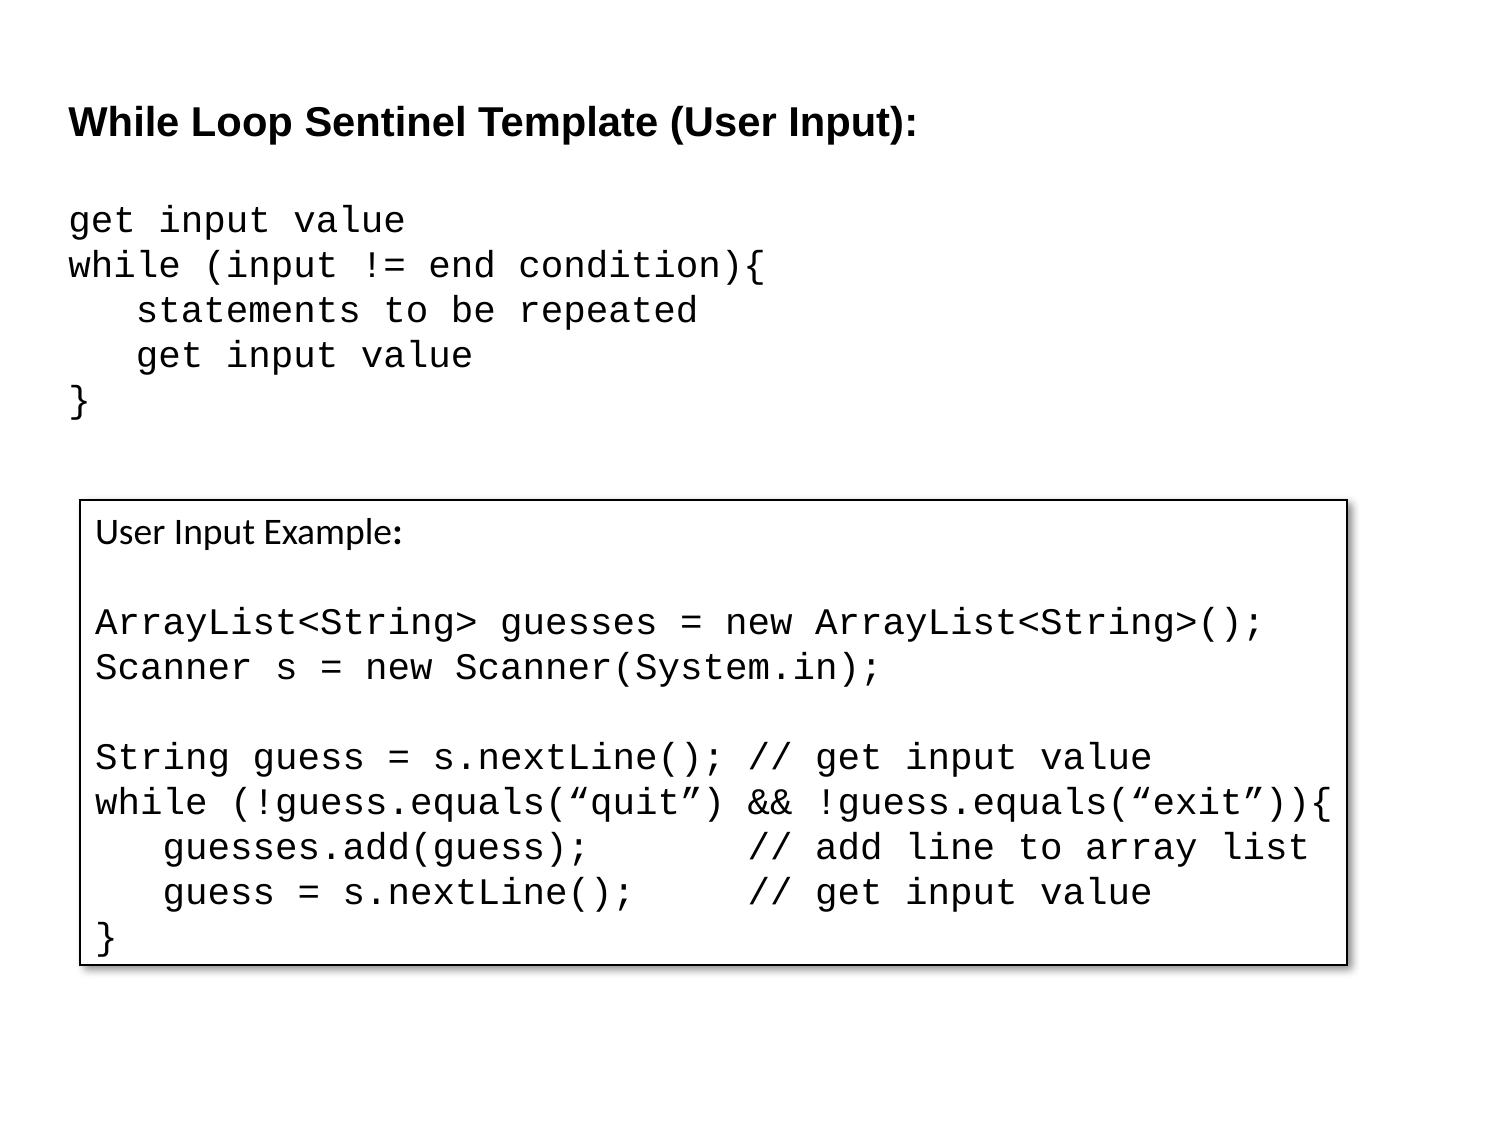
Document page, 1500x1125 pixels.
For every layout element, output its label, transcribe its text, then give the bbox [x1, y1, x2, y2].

text_box User Input Example: ArrayList<String> guesses = new ArrayList<String>(); Scanner s = new Scanner(System.in); String guess = s.nextLine(); // get input value while (!guess.equals(“quit”) && !guess.equals(“exit”)){ guesses.add(guess); // add line to array list guess = s.nextLine(); // get input value } [80, 499, 1348, 965]
text_box While Loop Sentinel Template (User Input): get input value while (input != end condition){ statements to be repeated get input value } [53, 87, 934, 428]
